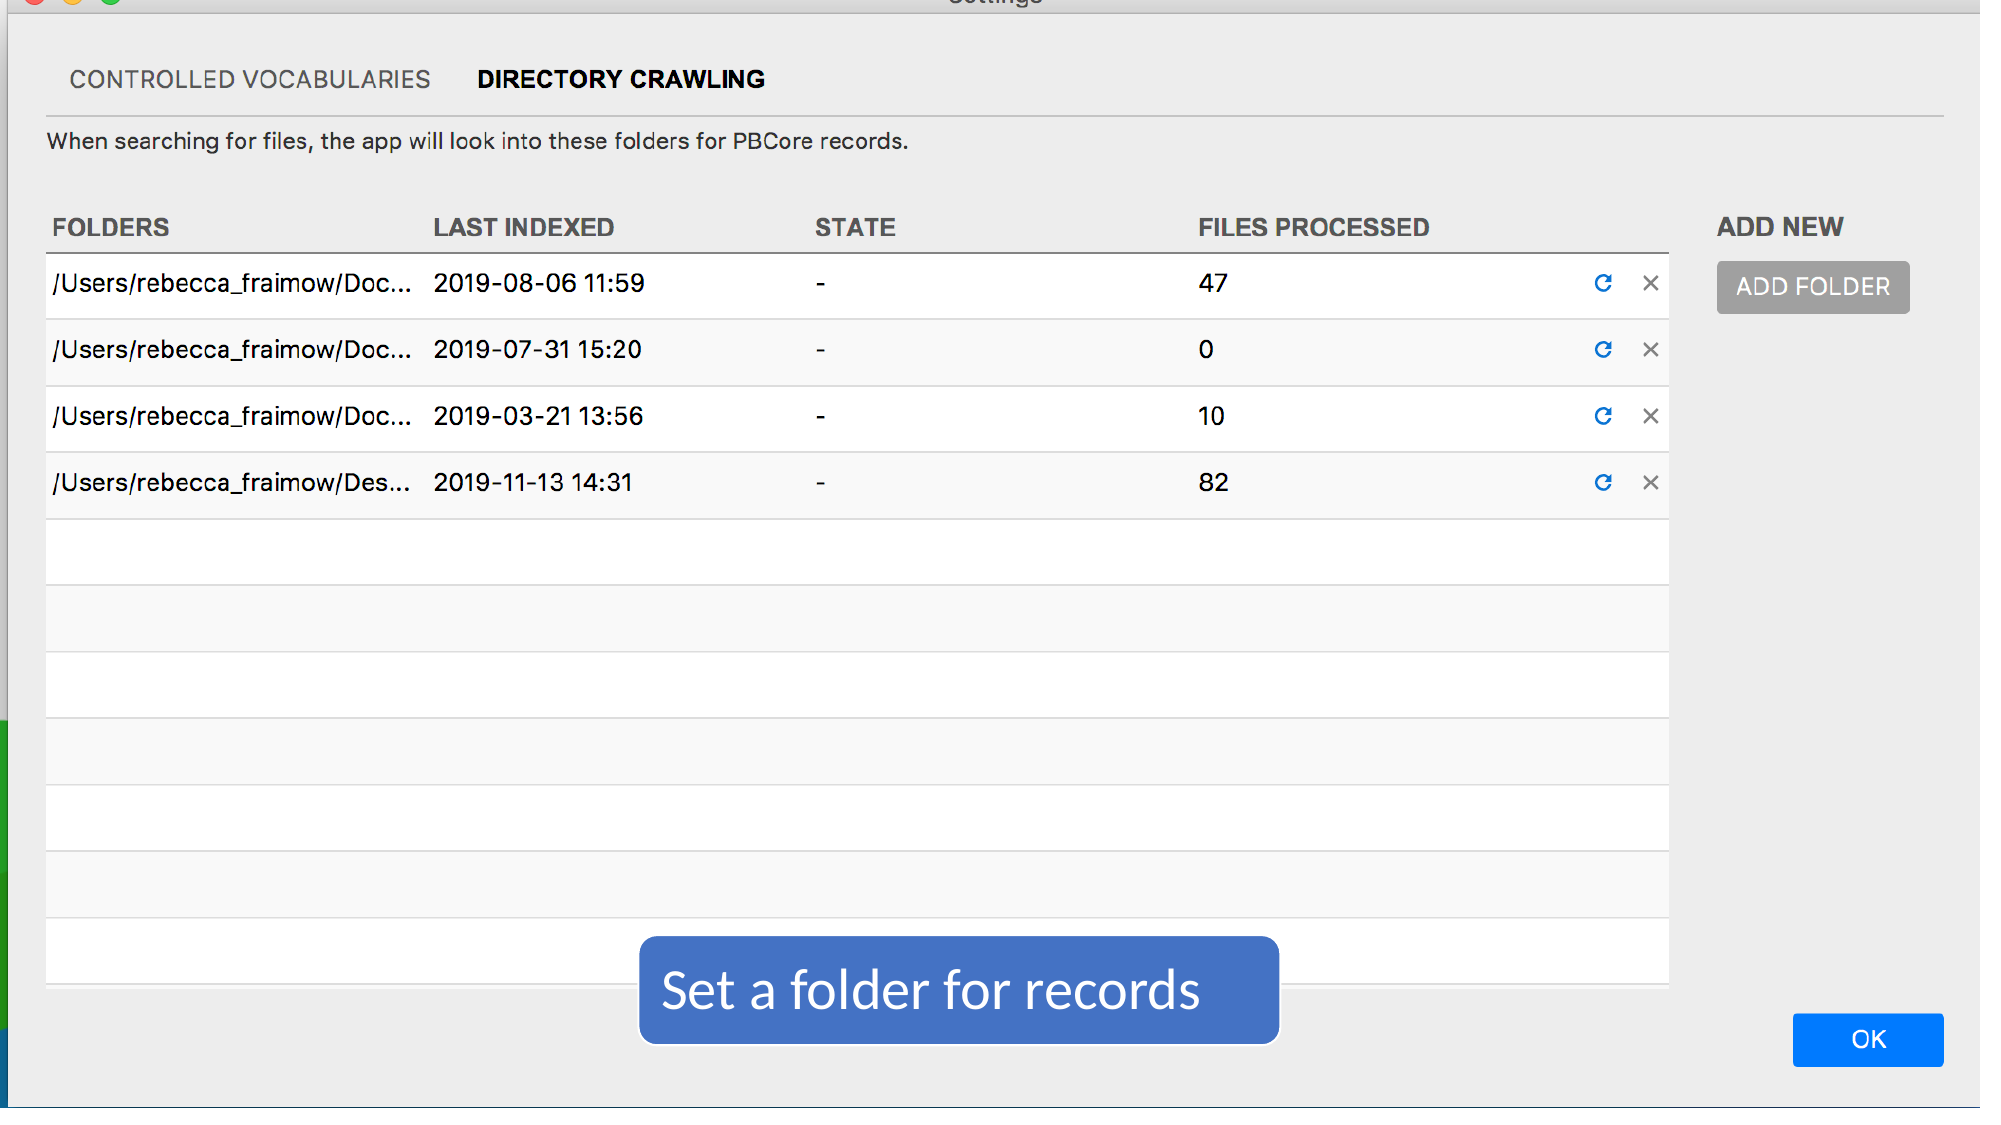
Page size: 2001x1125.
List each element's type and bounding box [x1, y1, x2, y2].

picture [0, 0, 1980, 1108]
text_box [638, 935, 1281, 1046]
